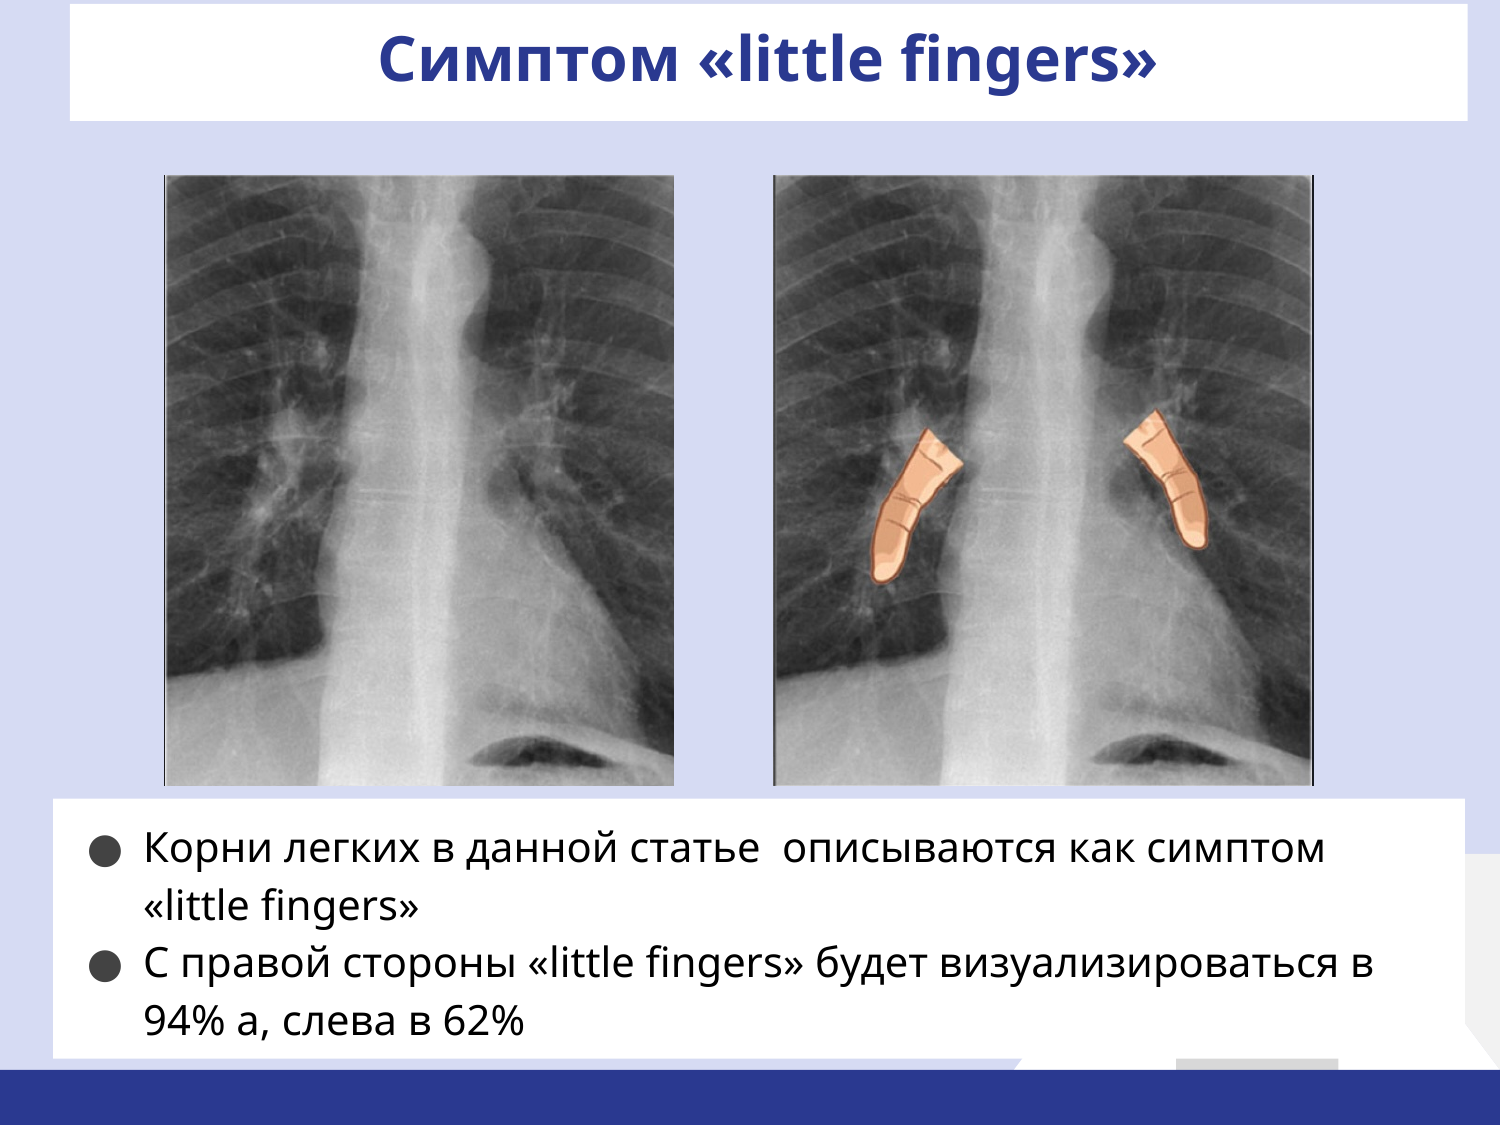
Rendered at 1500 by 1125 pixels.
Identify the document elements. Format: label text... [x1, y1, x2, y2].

picture [773, 175, 1314, 786]
list Корни легких в данной статье описываются как симптом «little fingers» С правой стороны «little fingers» будет визуализироваться в 94% а, слева в 62% [53, 798, 1465, 1059]
text_box Симптом «little fingers» [69, 3, 1468, 121]
picture [163, 175, 674, 786]
